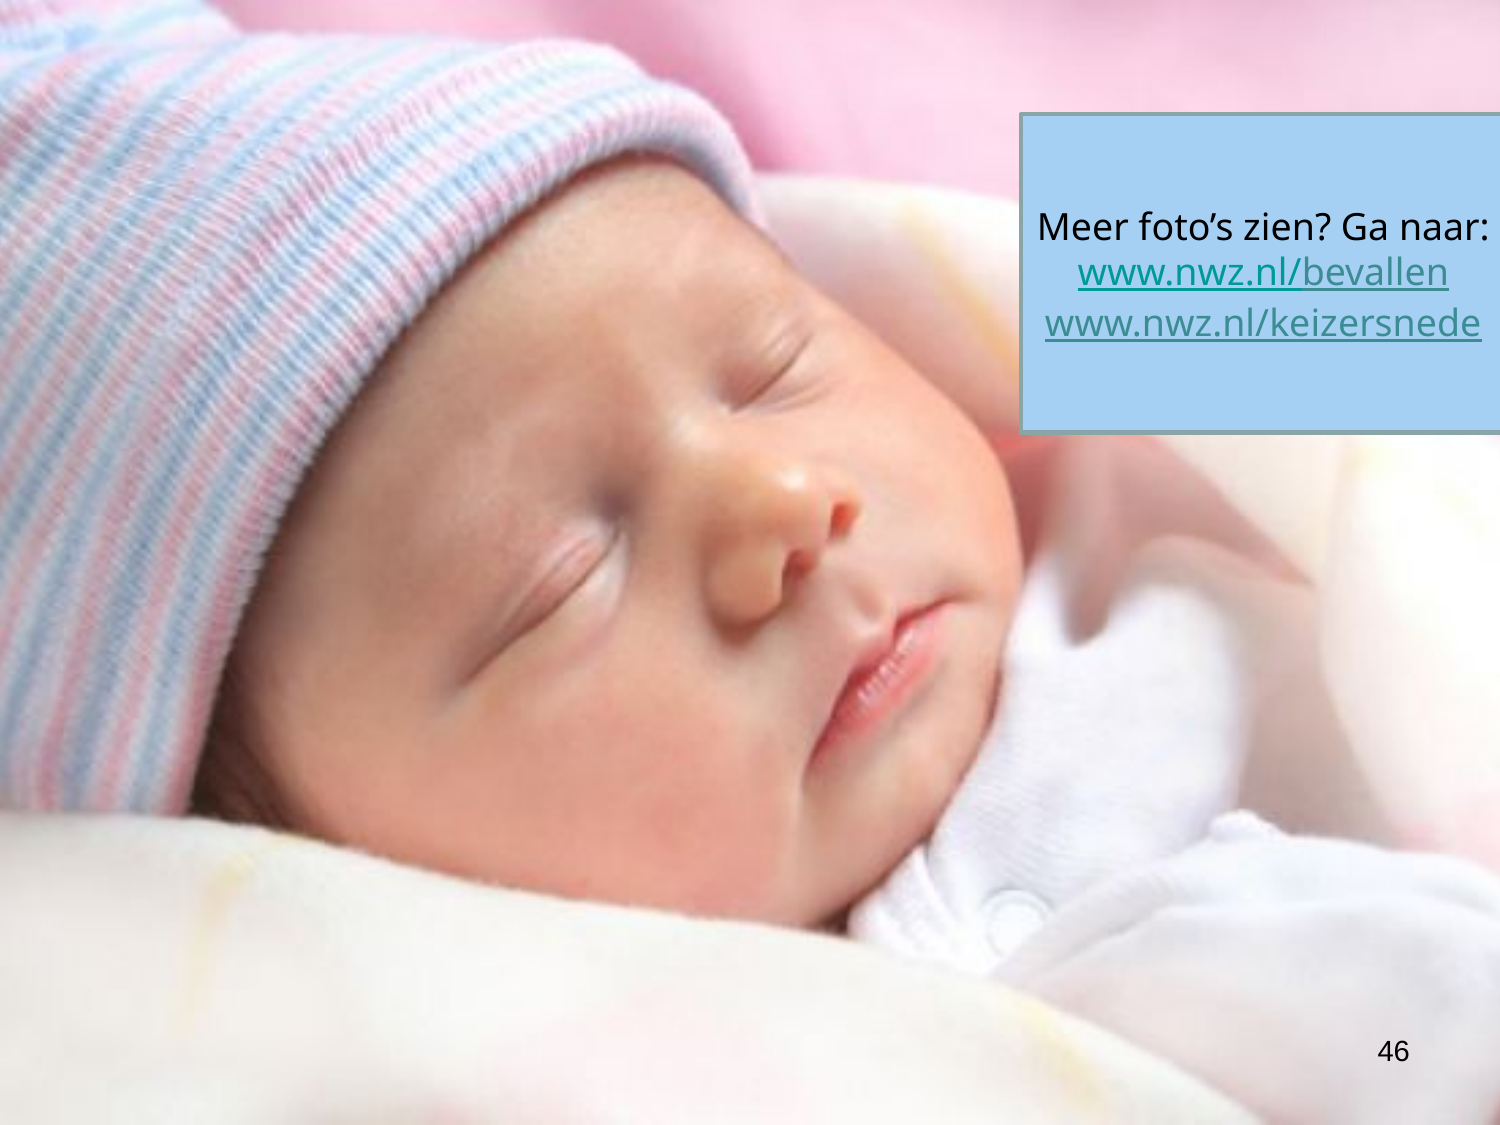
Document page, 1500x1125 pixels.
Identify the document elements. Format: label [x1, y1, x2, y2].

list [0, 0, 1500, 1125]
